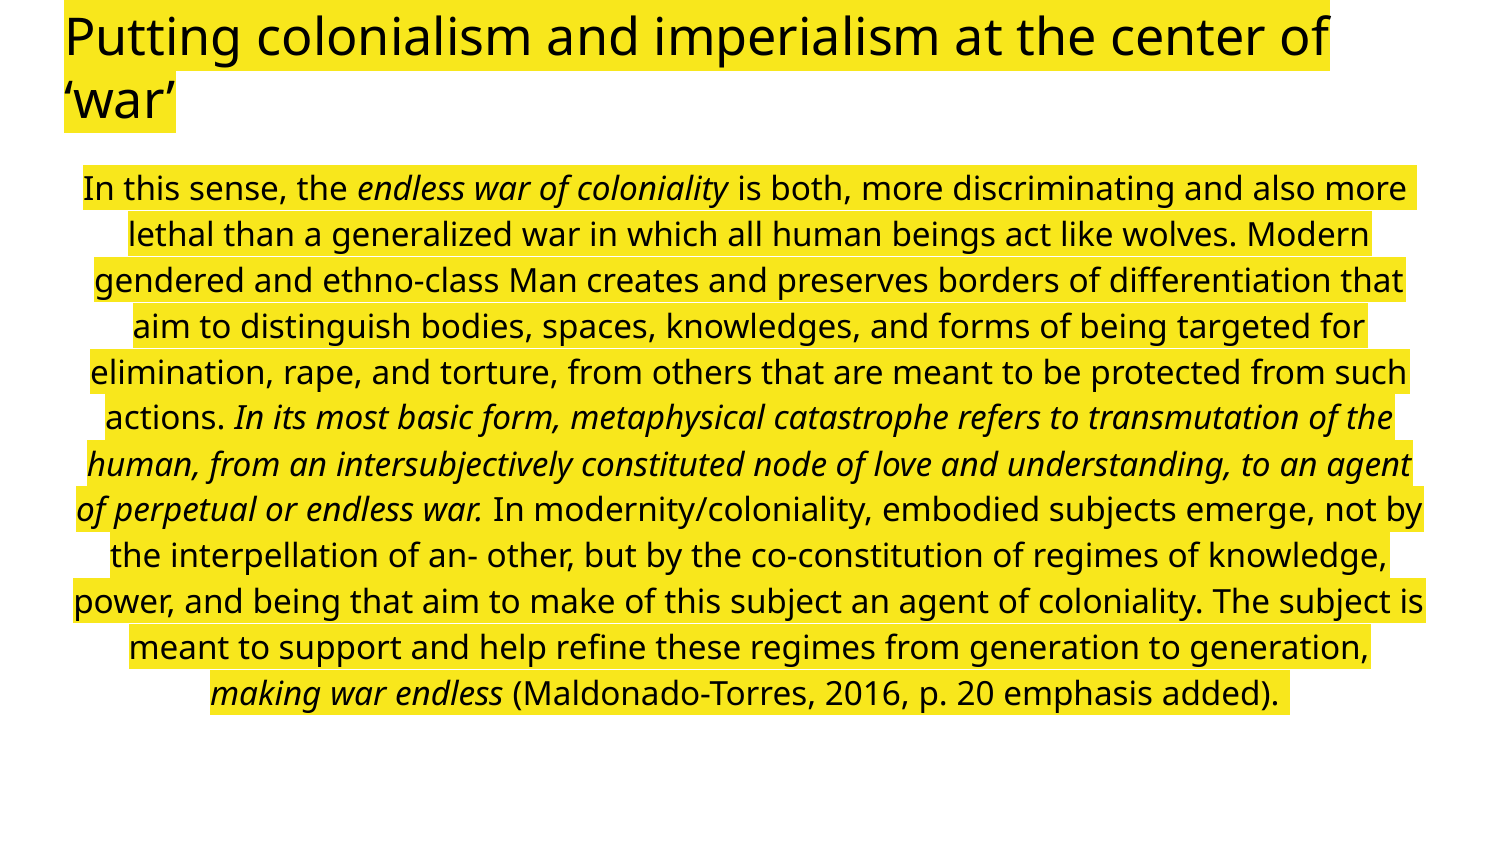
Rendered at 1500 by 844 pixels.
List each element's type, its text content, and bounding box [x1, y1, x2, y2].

text_box In this sense, the endless war of coloniality is both, more discriminating and also more lethal than a generalized war in which all human beings act like wolves. Modern gendered and ethno-class Man creates and preserves borders of differentiation that aim to distinguish bodies, spaces, knowledges, and forms of being targeted for elimination, rape, and torture, from others that are meant to be protected from such actions. In its most basic form, metaphysical catastrophe refers to transmutation of the human, from an intersubjectively constituted node of love and understanding, to an agent of perpetual or endless war. In modernity/coloniality, embodied subjects emerge, not by the interpellation of an- other, but by the co-constitution of regimes of knowledge, power, and being that aim to make of this subject an agent of coloniality. The subject is meant to support and help refine these regimes from generation to generation, making war endless (Maldonado-Torres, 2016, p. 20 emphasis added). [55, 146, 1445, 727]
title Putting colonialism and imperialism at the center of ‘war’ [49, 23, 1451, 109]
